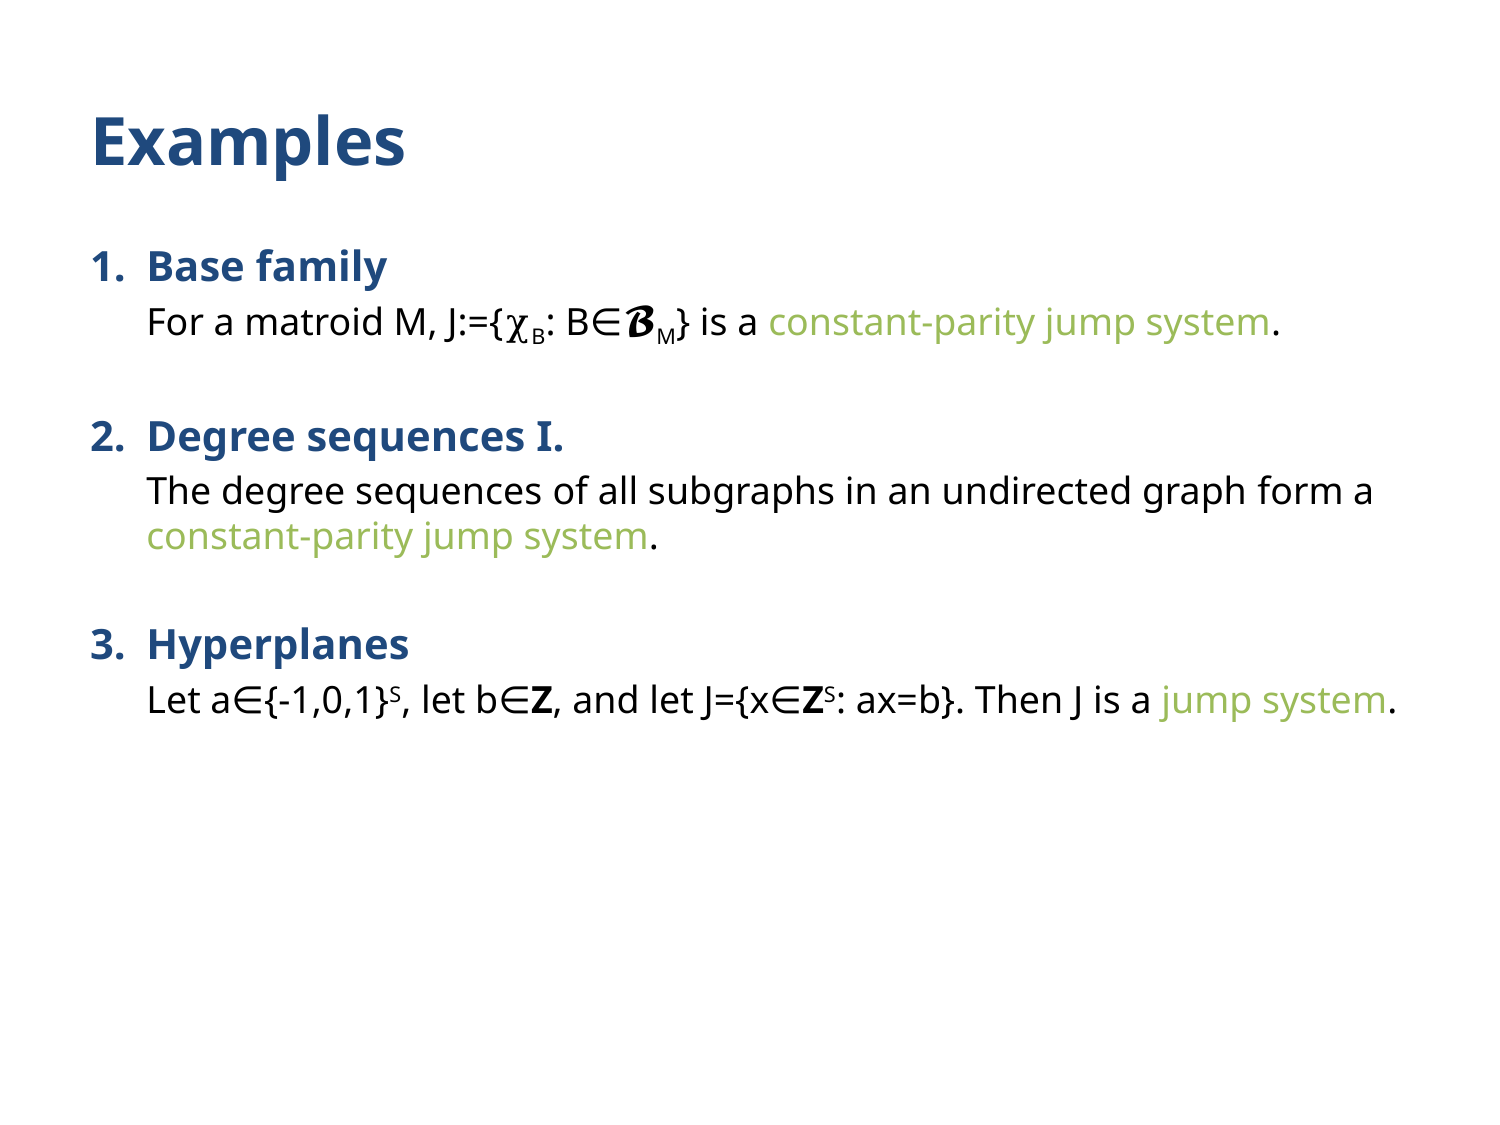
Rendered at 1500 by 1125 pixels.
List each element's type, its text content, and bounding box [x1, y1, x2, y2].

title Examples [75, 45, 1425, 232]
list Base family For a matroid M, J:={χB: B∈𝓑M} is a constant-parity jump system. Degree sequences I. The degree sequences of all subgraphs in an undirected graph form a constant-parity jump system. Hyperplanes Let a∈{-1,0,1}S, let b∈Z, and let J={x∈ZS: ax=b}. Then J is a jump system. [75, 232, 1425, 1005]
